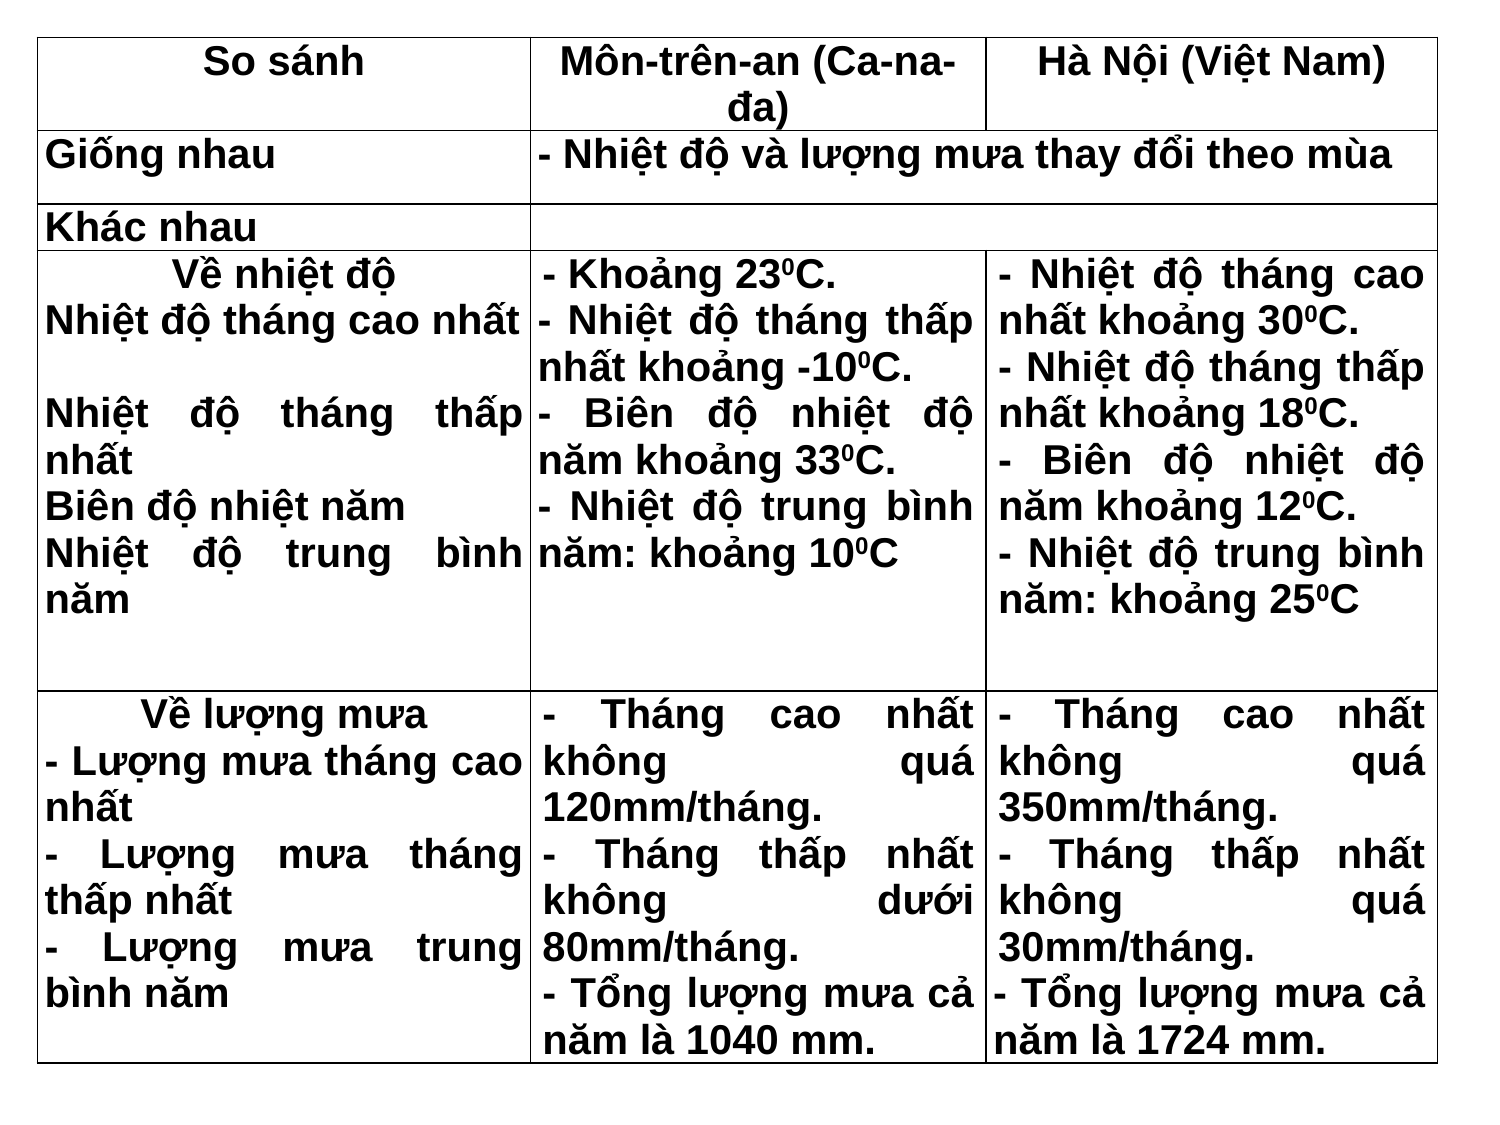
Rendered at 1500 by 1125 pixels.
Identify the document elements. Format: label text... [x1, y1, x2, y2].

table_header Hà Nội (Việt Nam) [987, 38, 1437, 130]
table_cell [531, 205, 1437, 250]
table_cell - Nhiệt độ tháng cao nhất khoảng 300C. - Nhiệt độ tháng thấp nhất khoảng 180C. - Biên độ nhiệt độ năm khoảng 120C. - Nhiệt độ trung bình năm: khoảng 250C [987, 251, 1437, 690]
table_cell Khác nhau [38, 205, 530, 250]
table_cell Về nhiệt độ Nhiệt độ tháng cao nhất Nhiệt độ tháng thấp nhất Biên độ nhiệt năm Nhiệt độ trung bình năm [38, 251, 530, 690]
table_cell - Khoảng 230C. - Nhiệt độ tháng thấp nhất khoảng -100C. - Biên độ nhiệt độ năm khoảng 330C. - Nhiệt độ trung bình năm: khoảng 100C [531, 251, 985, 690]
table_cell - Tháng cao nhất không quá 120mm/tháng. - Tháng thấp nhất không dưới 80mm/tháng. - Tổng lượng mưa cả năm là 1040 mm. [531, 692, 985, 1062]
table_header Môn-trên-an (Ca-na-đa) [531, 38, 985, 130]
table_cell - Tháng cao nhất không quá 350mm/tháng. - Tháng thấp nhất không quá 30mm/tháng. - Tổng lượng mưa cả năm là 1724 mm. [987, 692, 1437, 1062]
table_cell Giống nhau [38, 131, 530, 203]
table_header So sánh [38, 38, 530, 130]
table_cell Về lượng mưa - Lượng mưa tháng cao nhất - Lượng mưa tháng thấp nhất - Lượng mưa trung bình năm [38, 692, 530, 1062]
table_cell - Nhiệt độ và lượng mưa thay đổi theo mùa [531, 131, 1437, 203]
